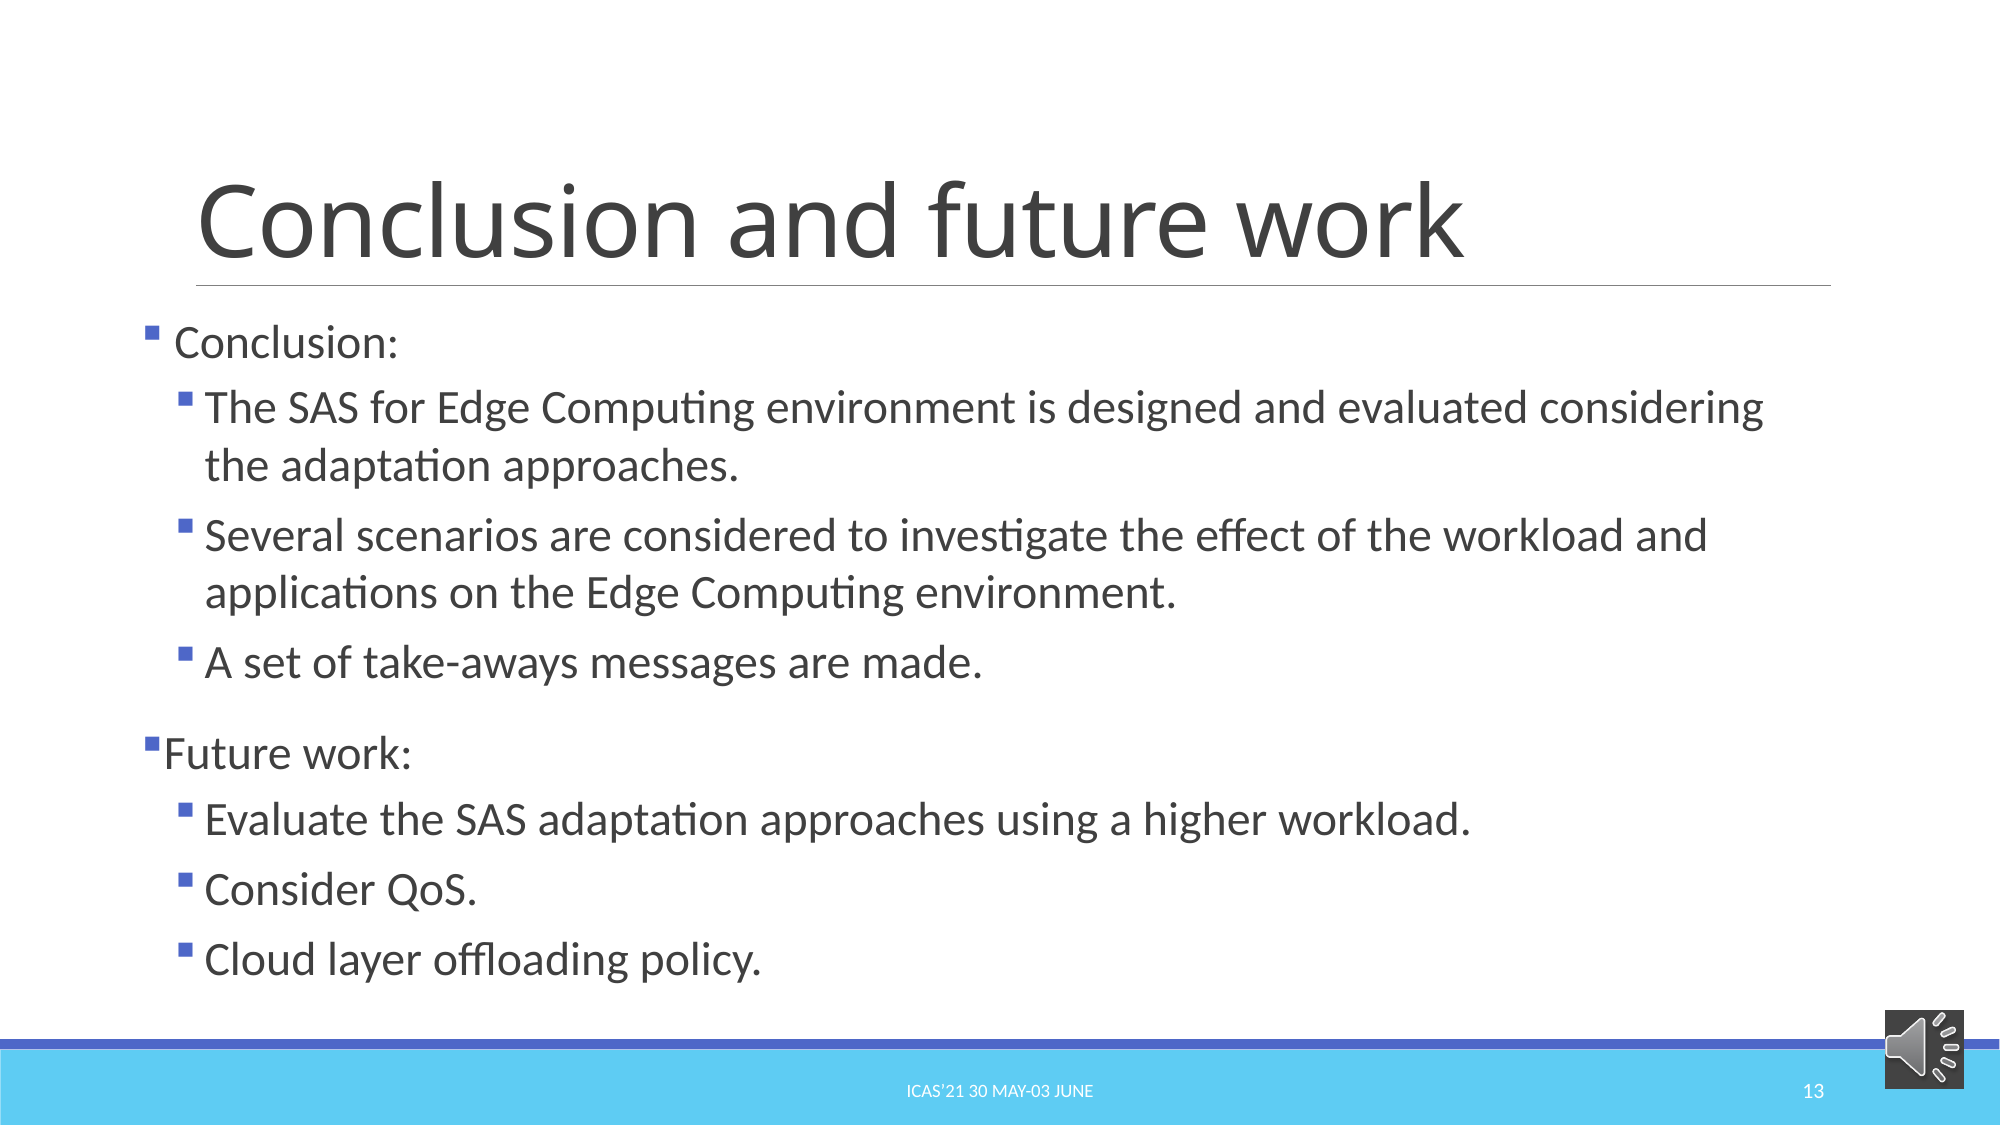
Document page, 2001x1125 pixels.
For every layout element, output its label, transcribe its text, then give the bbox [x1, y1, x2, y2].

picture [1884, 1009, 1966, 1090]
title Conclusion and future work [180, 47, 1830, 285]
list Conclusion: The SAS for Edge Computing environment is designed and evaluated considering the adaptation approaches. Several scenarios are considered to investigate the effect of the workload and applications on the Edge Computing environment. A set of take-aways messages are made. Future work: Evaluate the SAS adaptation approaches using a higher workload. Consider QoS. Cloud layer offloading policy. [141, 302, 1801, 1010]
footer ICAS’21 30 May-03 June [604, 1059, 1396, 1120]
slide_number 13 [1624, 1059, 1840, 1120]
